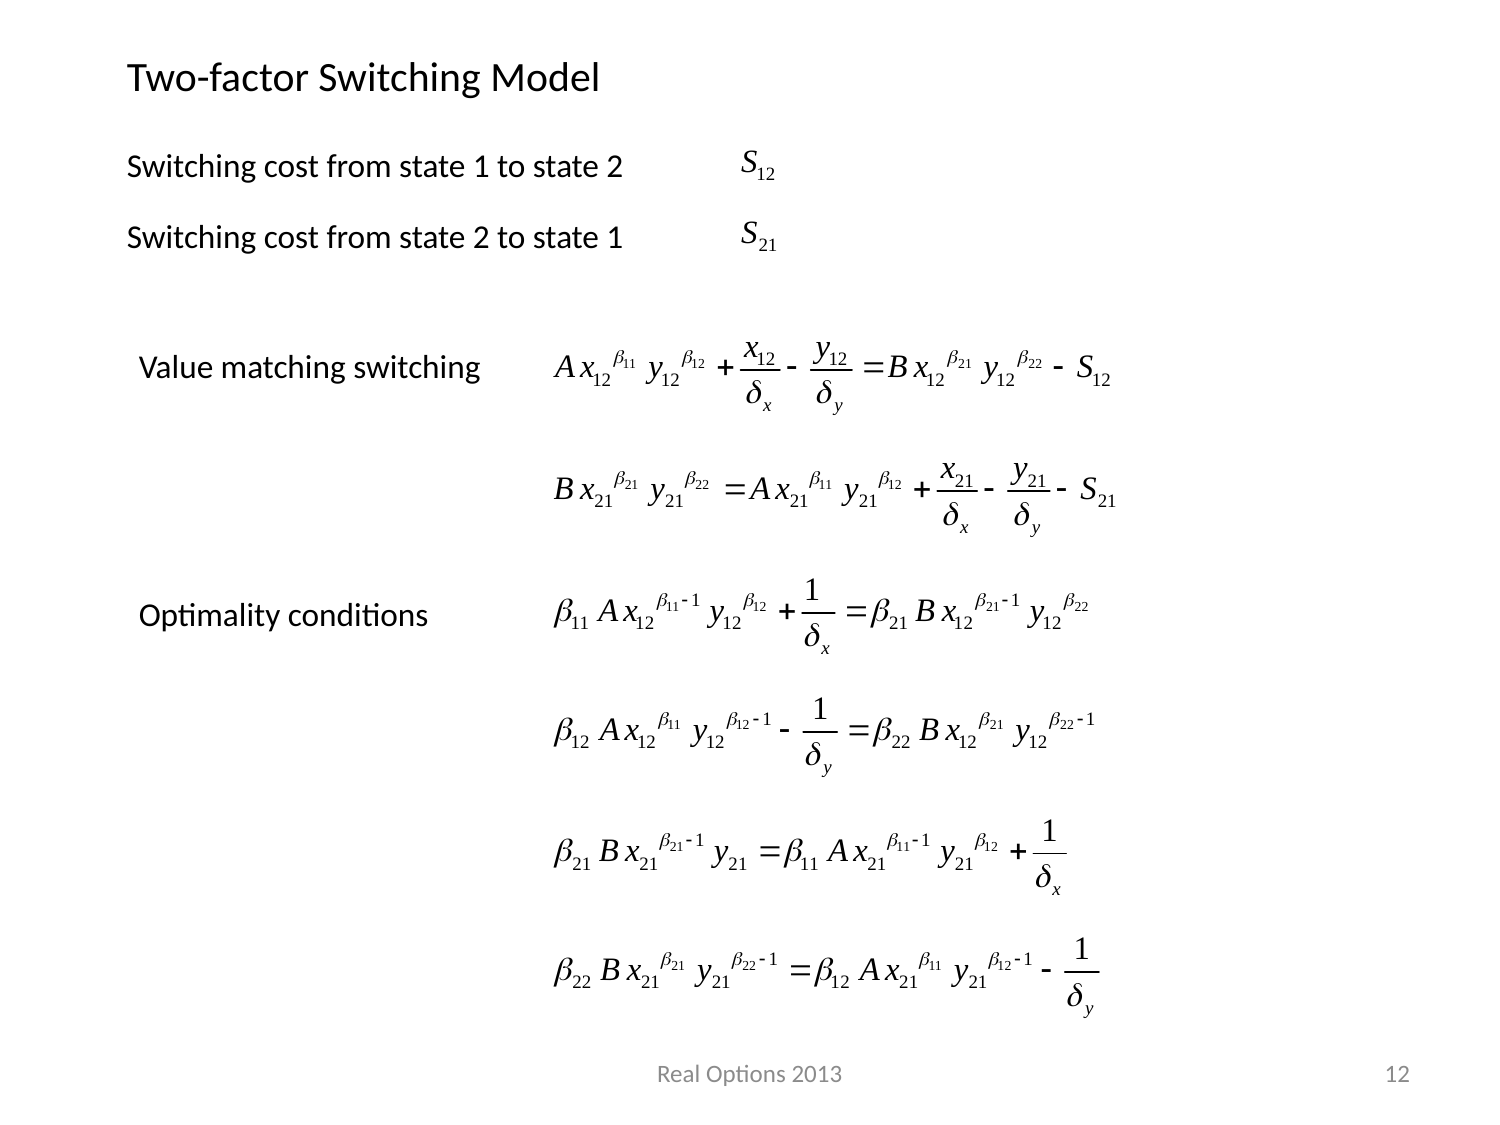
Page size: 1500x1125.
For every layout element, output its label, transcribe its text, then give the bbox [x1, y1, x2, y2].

text_box Value matching switching [123, 338, 514, 393]
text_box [547, 809, 1075, 903]
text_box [547, 325, 1118, 422]
slide_number 12 [1074, 1042, 1425, 1103]
text_box Optimality conditions [123, 586, 514, 641]
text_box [547, 568, 1096, 663]
text_box Two-factor Switching Model [112, 42, 904, 108]
text_box Switching cost from state 2 to state 1 [112, 208, 656, 263]
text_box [547, 447, 1121, 544]
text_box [547, 928, 1108, 1025]
text_box Switching cost from state 1 to state 2 [112, 137, 656, 192]
footer Real Options 2013 [512, 1042, 988, 1103]
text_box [735, 210, 783, 260]
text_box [547, 687, 1102, 784]
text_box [735, 139, 783, 190]
